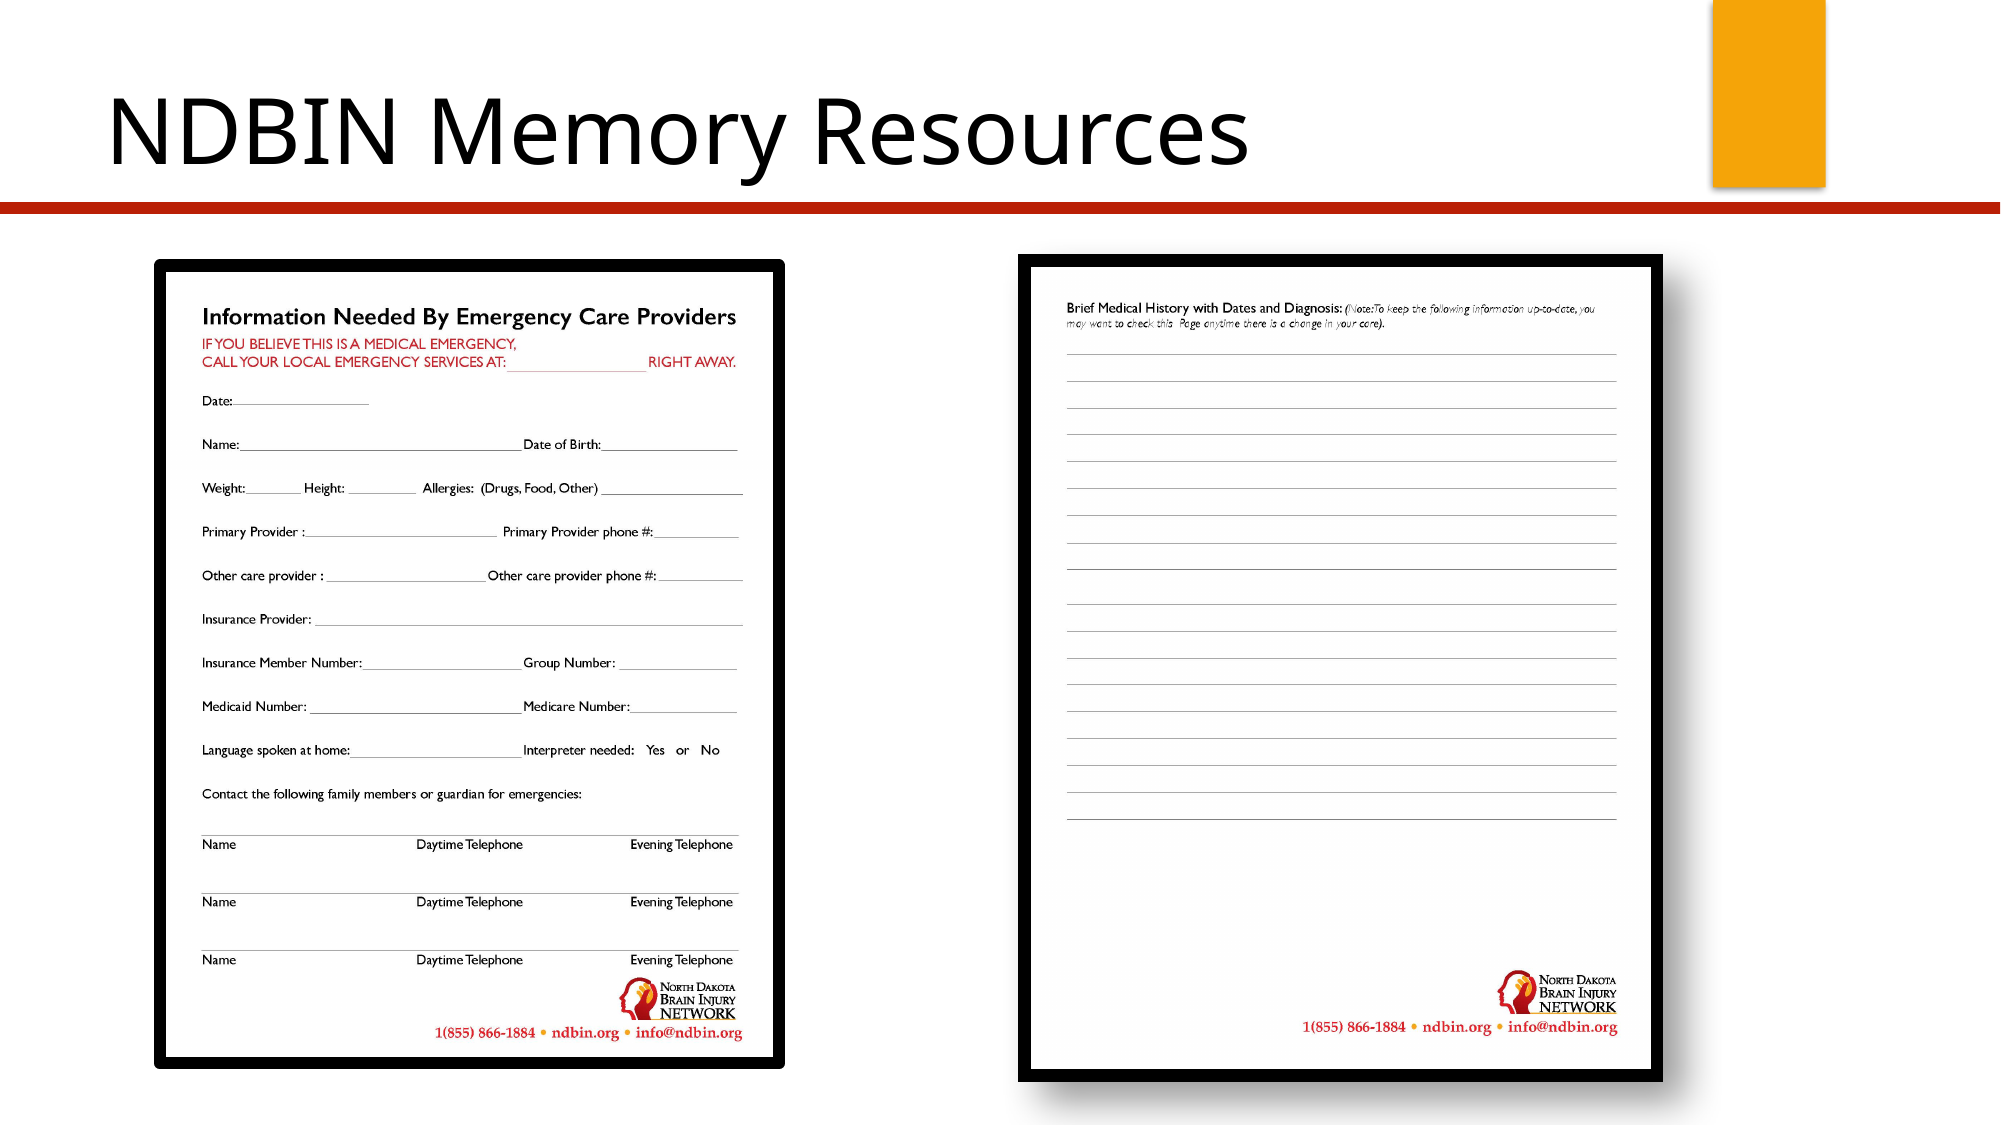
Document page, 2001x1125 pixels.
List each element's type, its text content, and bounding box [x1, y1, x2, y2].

picture [1030, 266, 1652, 1070]
title NDBIN Memory Resources [90, 67, 1528, 188]
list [165, 271, 773, 1058]
